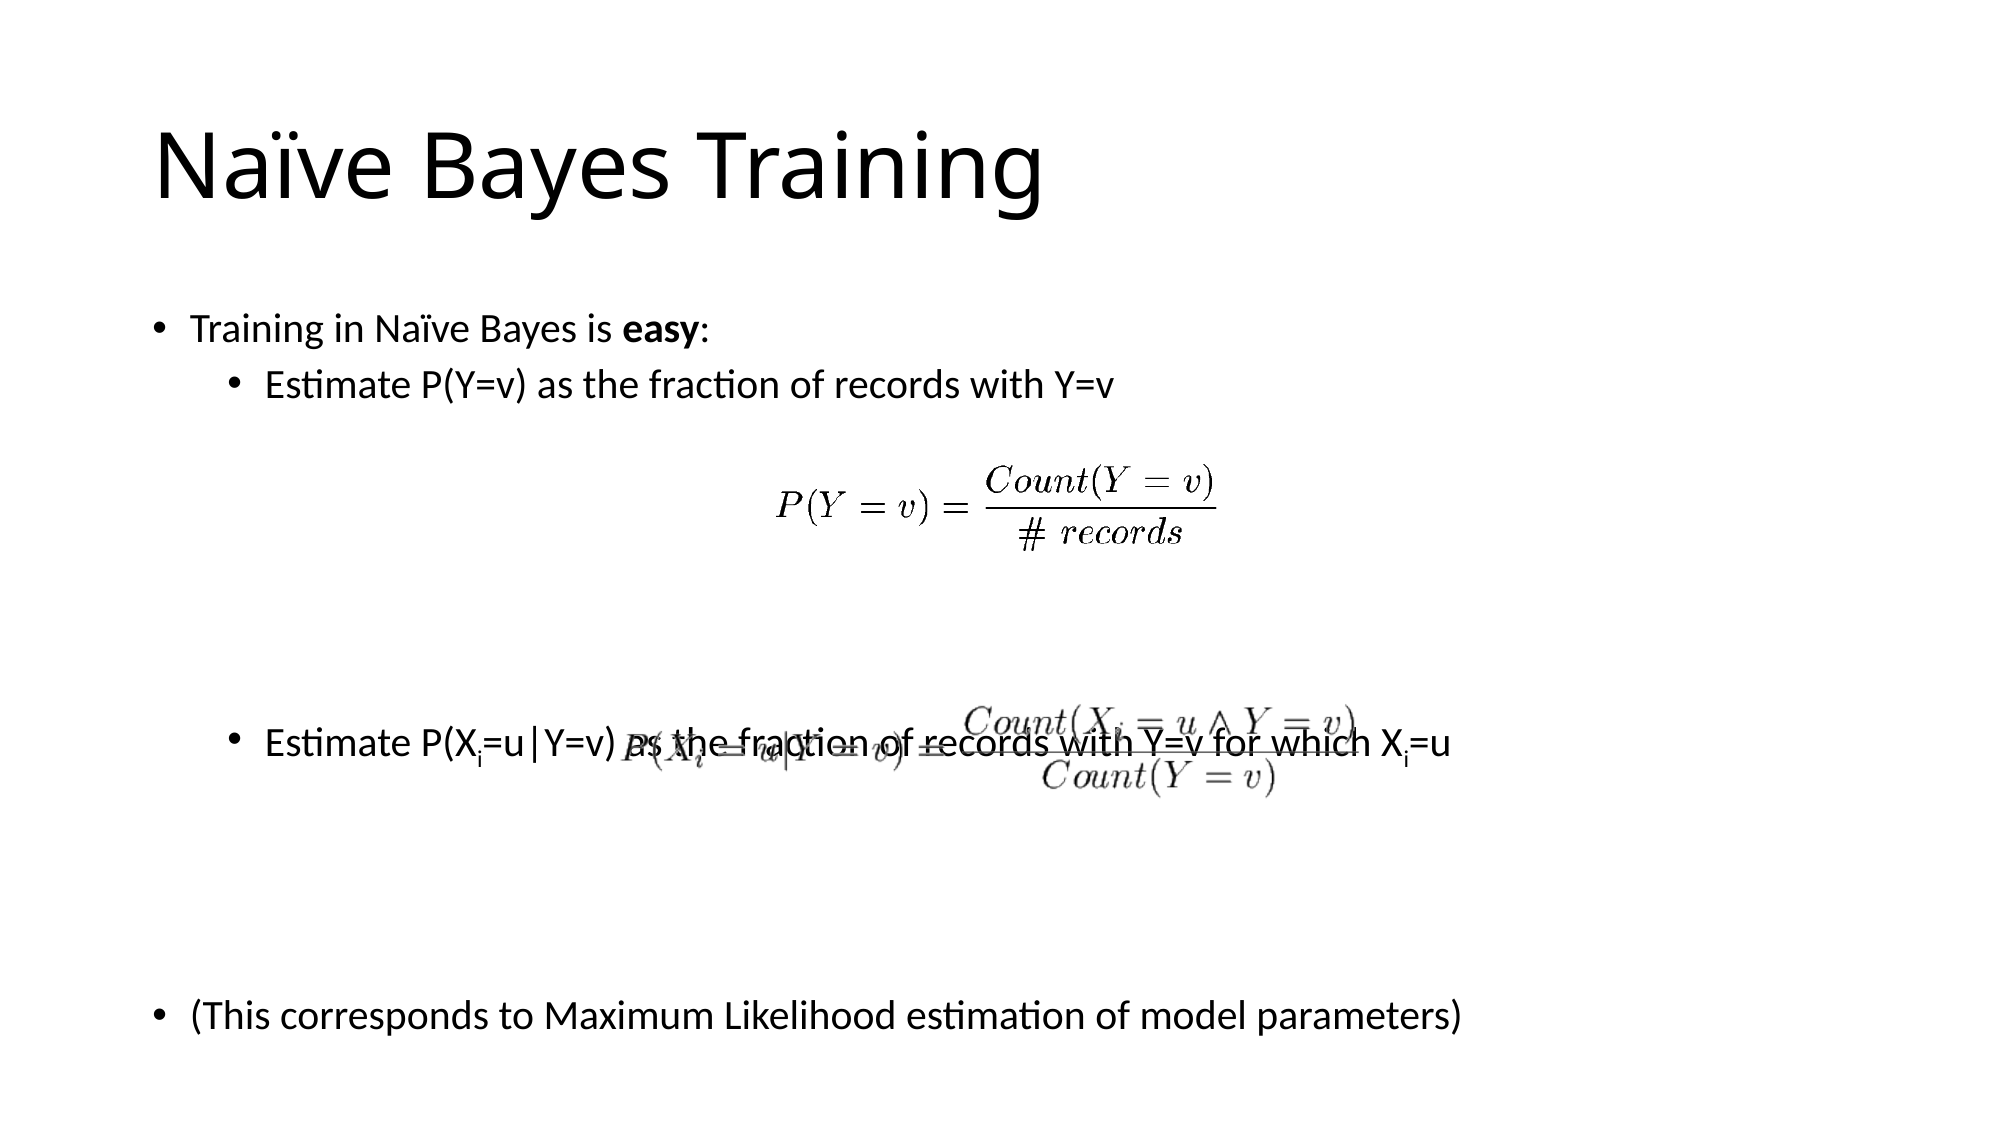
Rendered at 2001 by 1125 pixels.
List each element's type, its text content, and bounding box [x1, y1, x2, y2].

picture [599, 687, 1375, 821]
title Naïve Bayes Training [137, 59, 1863, 278]
list Training in Naïve Bayes is easy: Estimate P(Y=v) as the fraction of records with Y=v Estimate P(Xi=u|Y=v) as the fraction of records with Y=v for which Xi=u (This corresponds to Maximum Likelihood estimation of model parameters) [137, 299, 1863, 1014]
picture [762, 449, 1225, 563]
